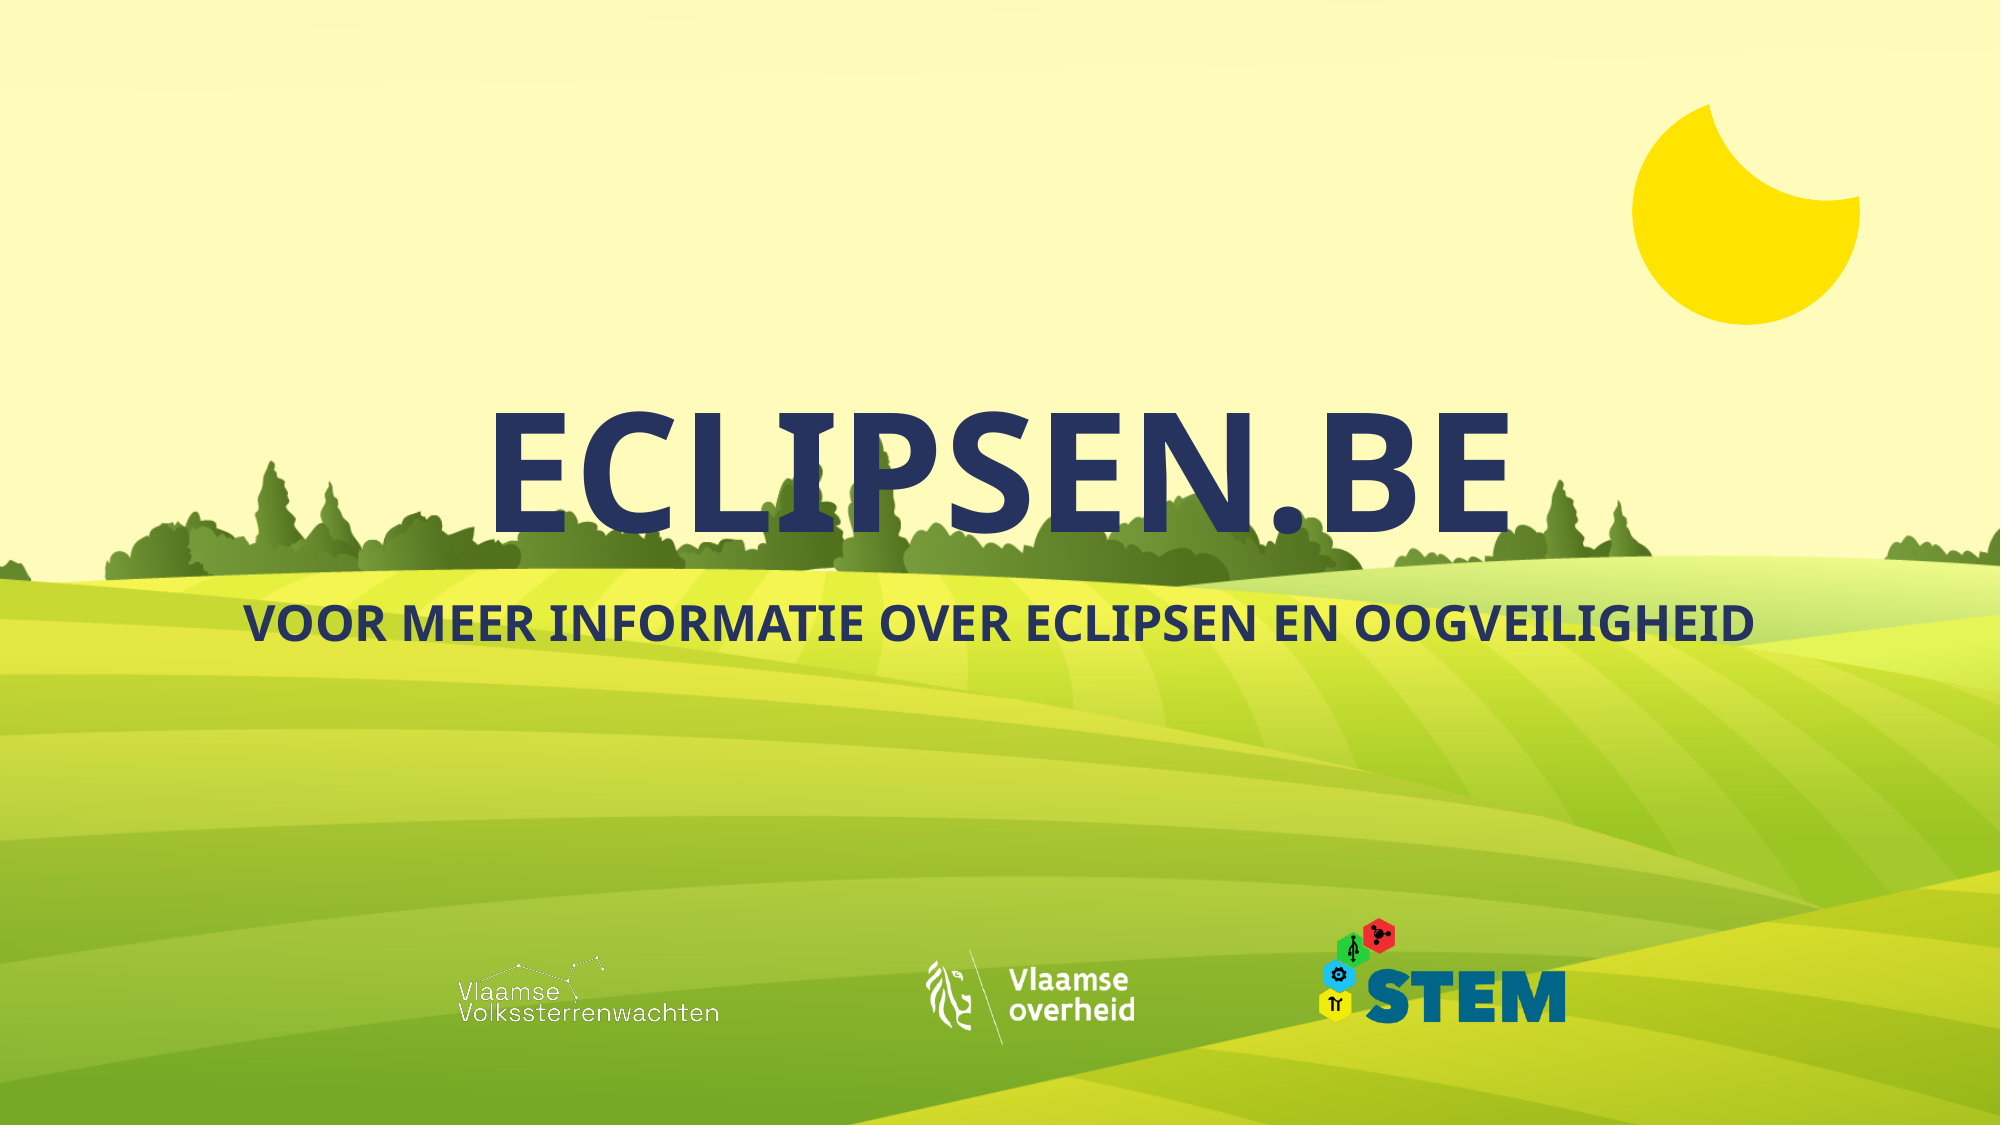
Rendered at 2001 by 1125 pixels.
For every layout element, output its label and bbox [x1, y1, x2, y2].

picture [0, 0, 2000, 1125]
text_box [454, 917, 1567, 1046]
